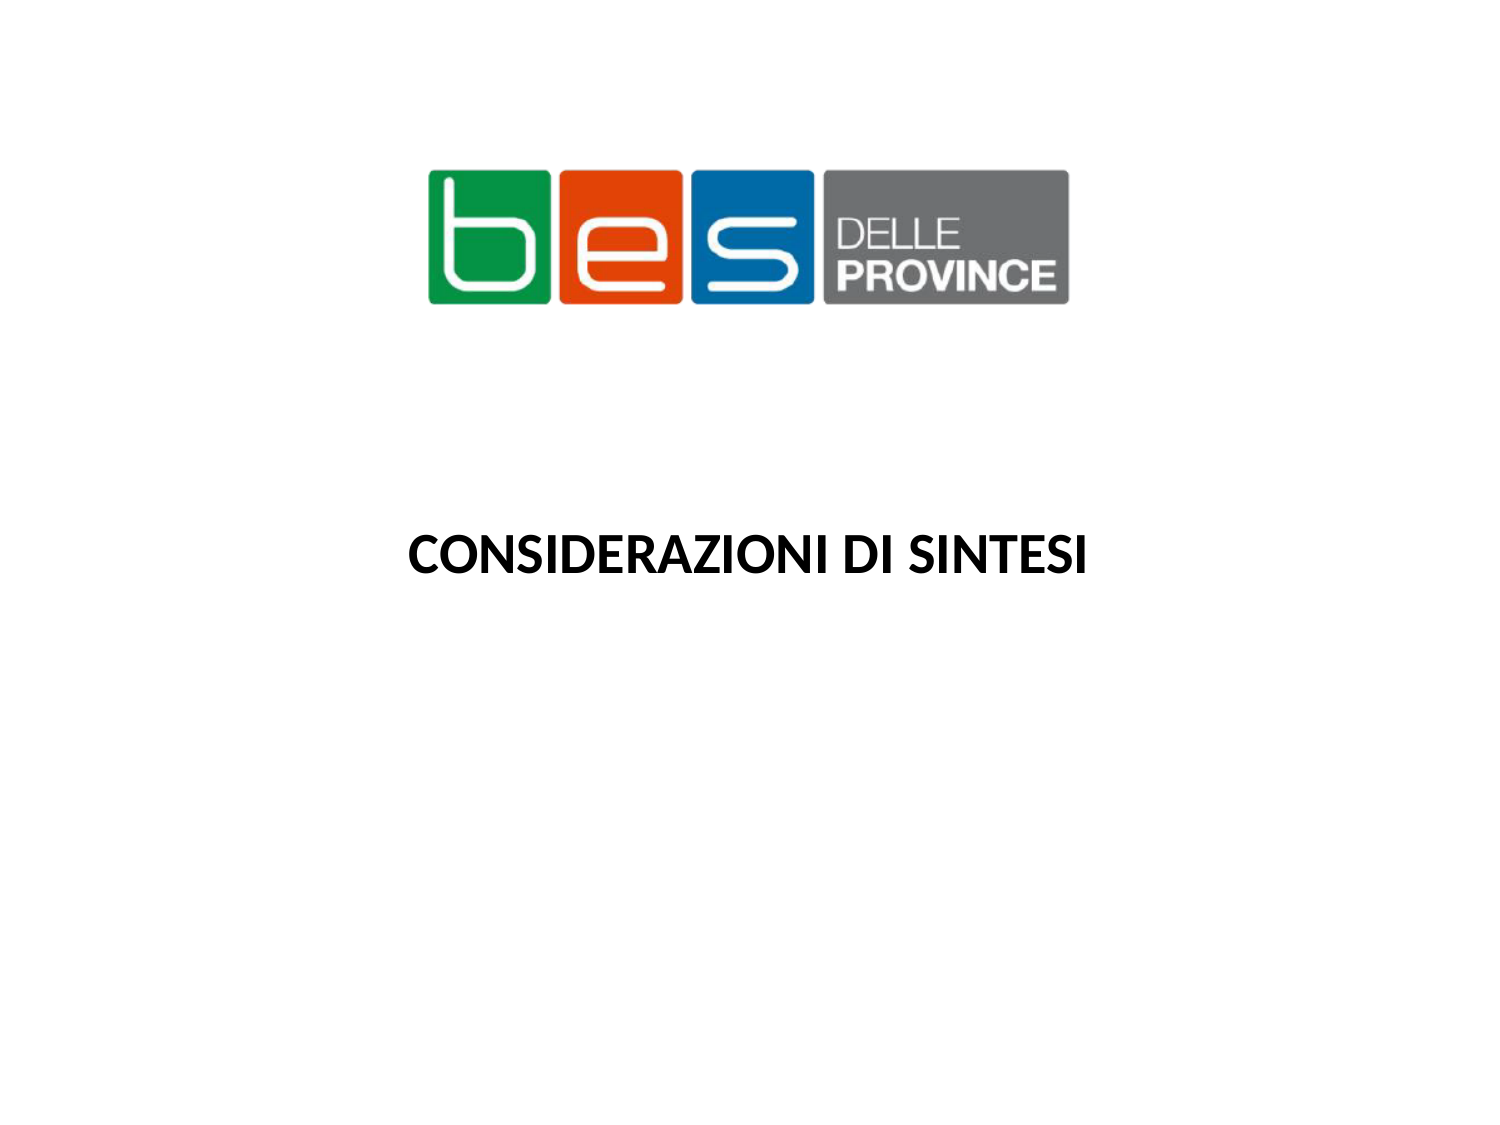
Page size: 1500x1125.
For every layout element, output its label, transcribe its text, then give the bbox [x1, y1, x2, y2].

picture [426, 166, 1072, 307]
text_box CONSIDERAZIONI DI SINTESI [266, 500, 1232, 593]
